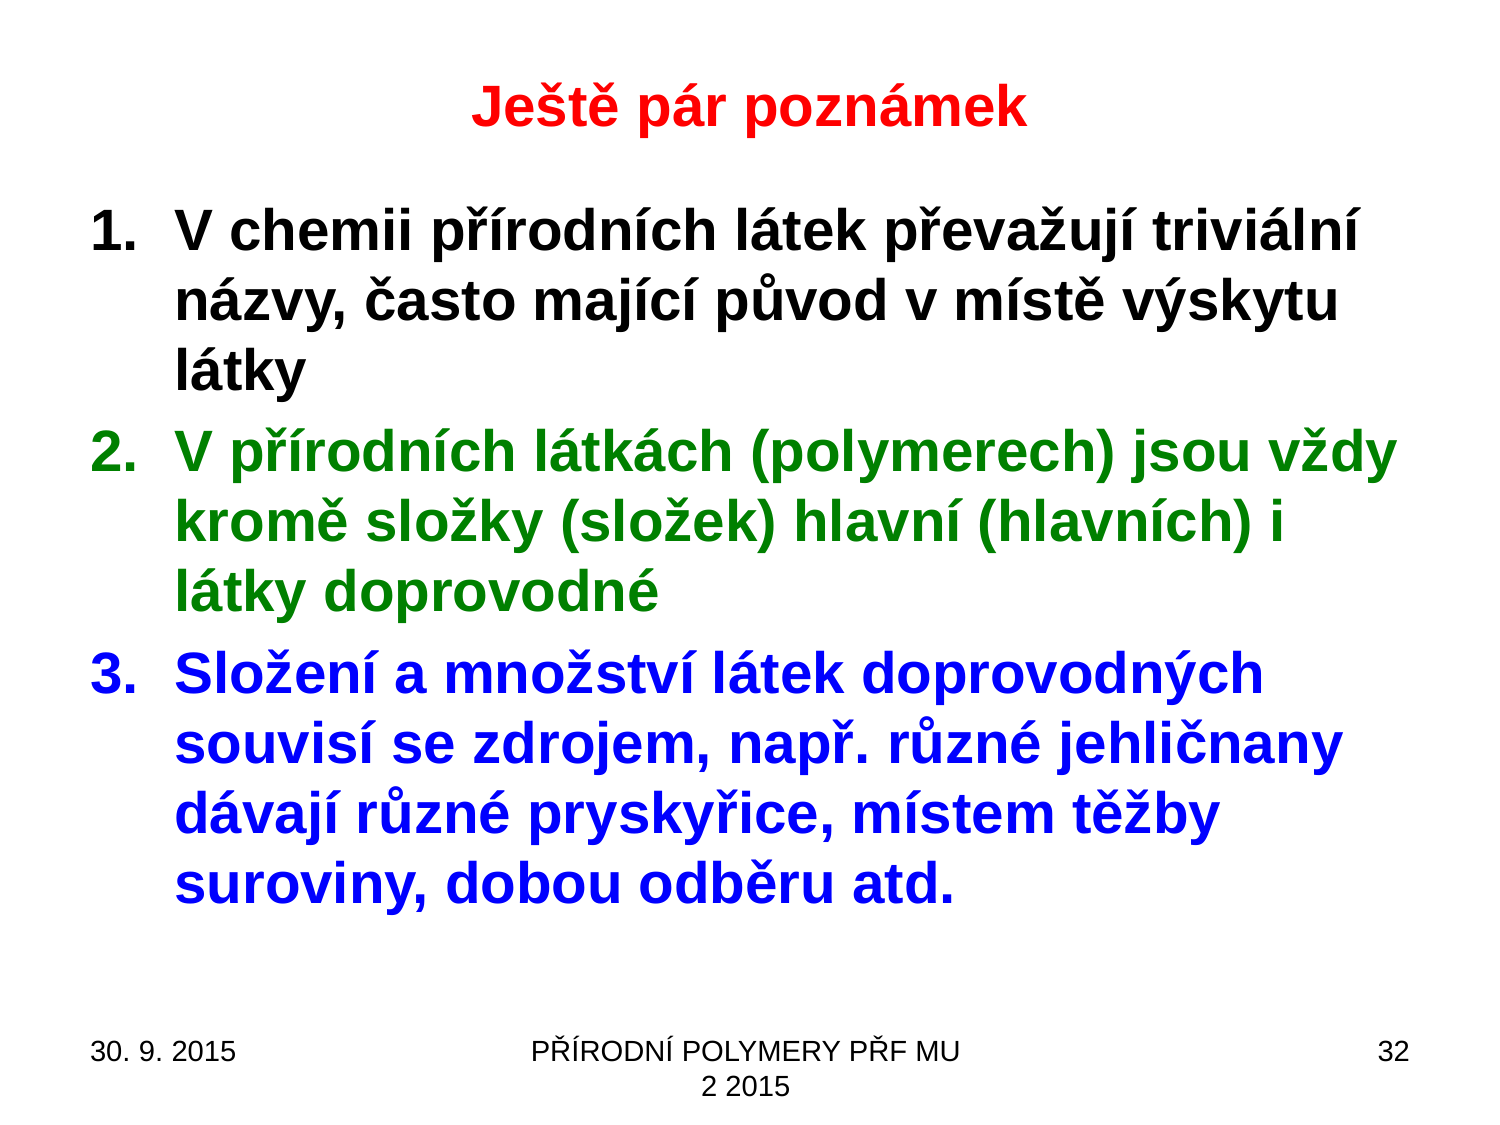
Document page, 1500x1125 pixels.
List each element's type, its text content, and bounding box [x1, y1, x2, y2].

slide_number 30. 9. 2015 [74, 1024, 426, 1103]
list V chemii přírodních látek převažují triviální názvy, často mající původ v místě výskytu látky V přírodních látkách (polymerech) jsou vždy kromě složky (složek) hlavní (hlavních) i látky doprovodné Složení a množství látek doprovodných souvisí se zdrojem, např. různé jehličnany dávají různé pryskyřice, místem těžby suroviny, dobou odběru atd. [74, 184, 1426, 1006]
slide_number 32 [1074, 1024, 1426, 1103]
title Ještě pár poznámek [74, 44, 1426, 162]
footer PŘÍRODNÍ POLYMERY PŘF MU 2 2015 [512, 1024, 988, 1103]
